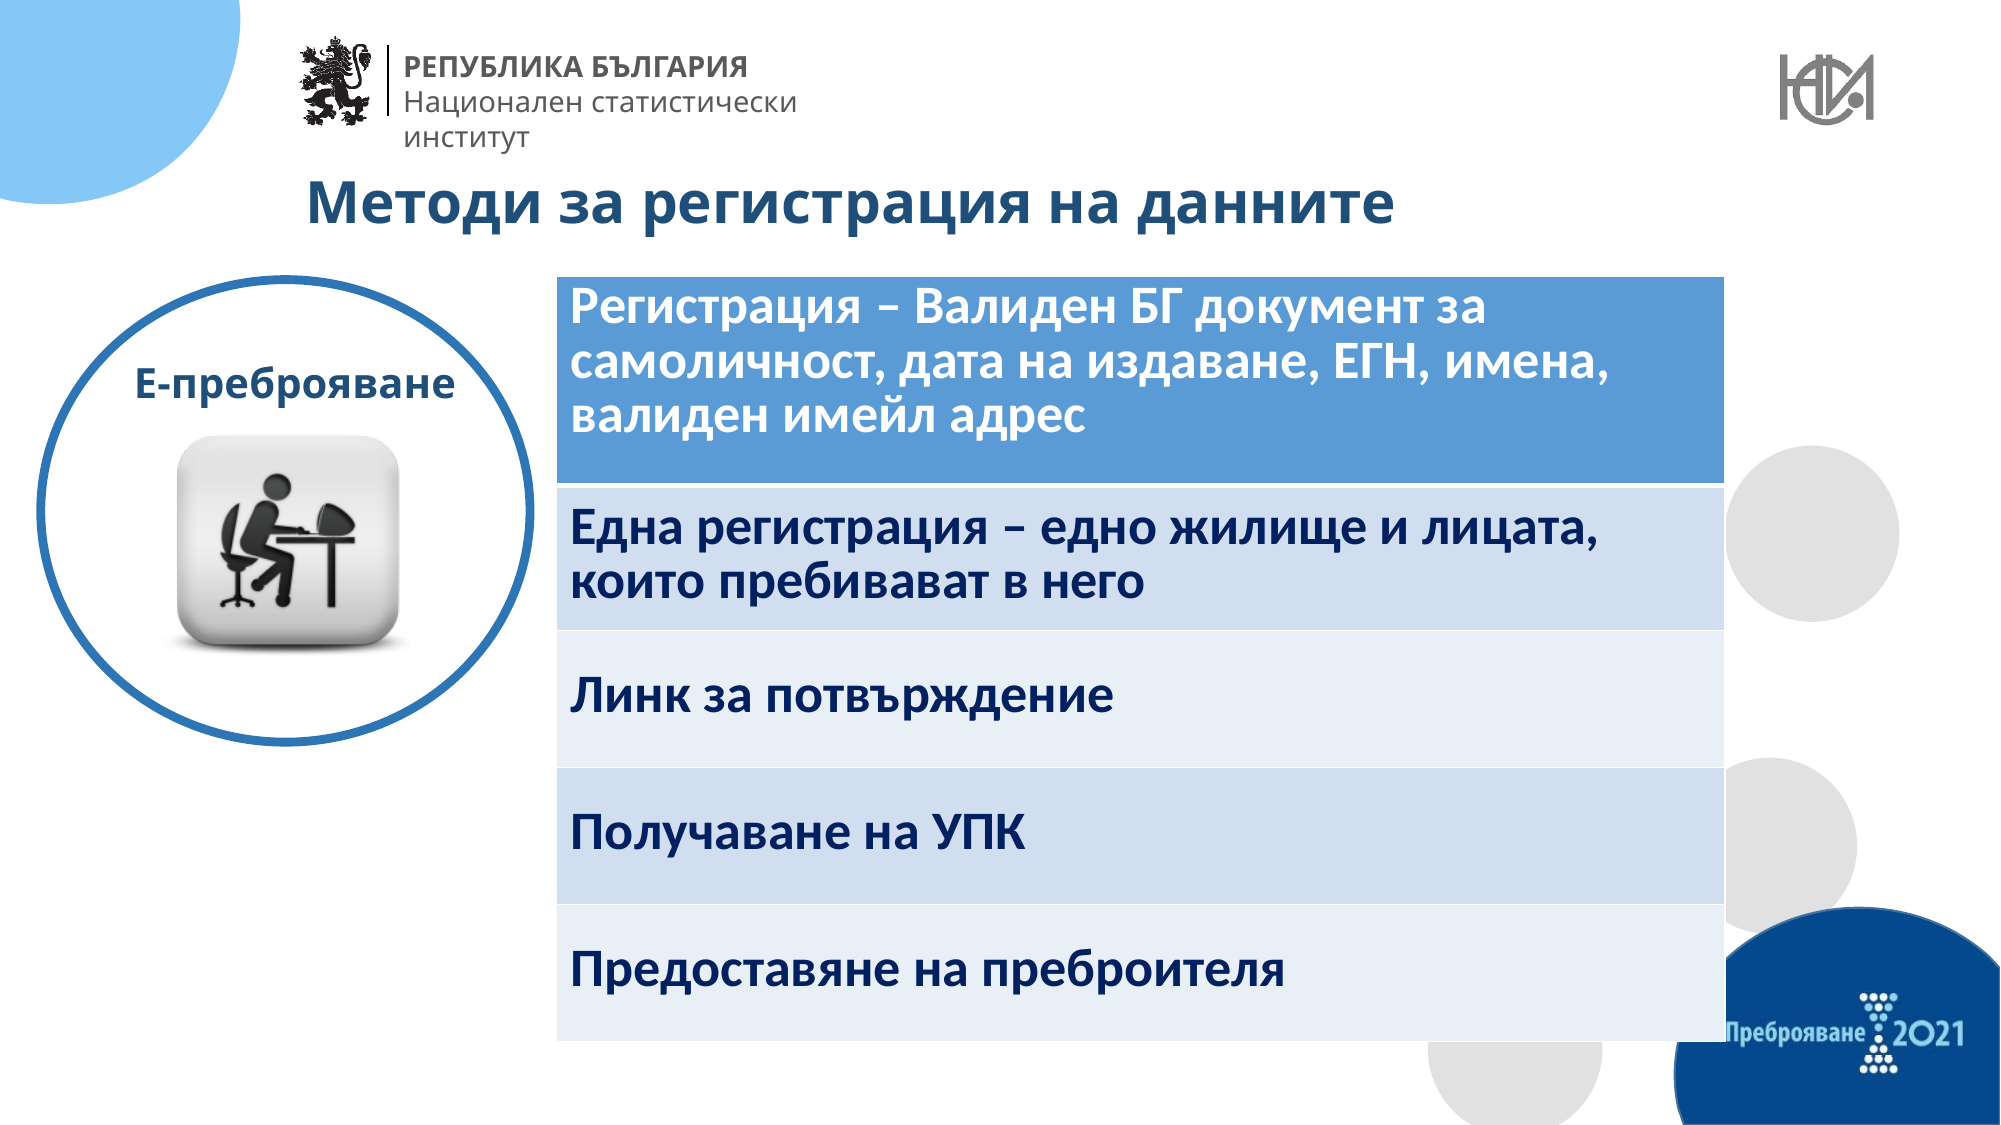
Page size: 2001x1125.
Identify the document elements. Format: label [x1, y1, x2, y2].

text_box [0, 0, 2000, 1125]
text_box [40, 279, 530, 743]
